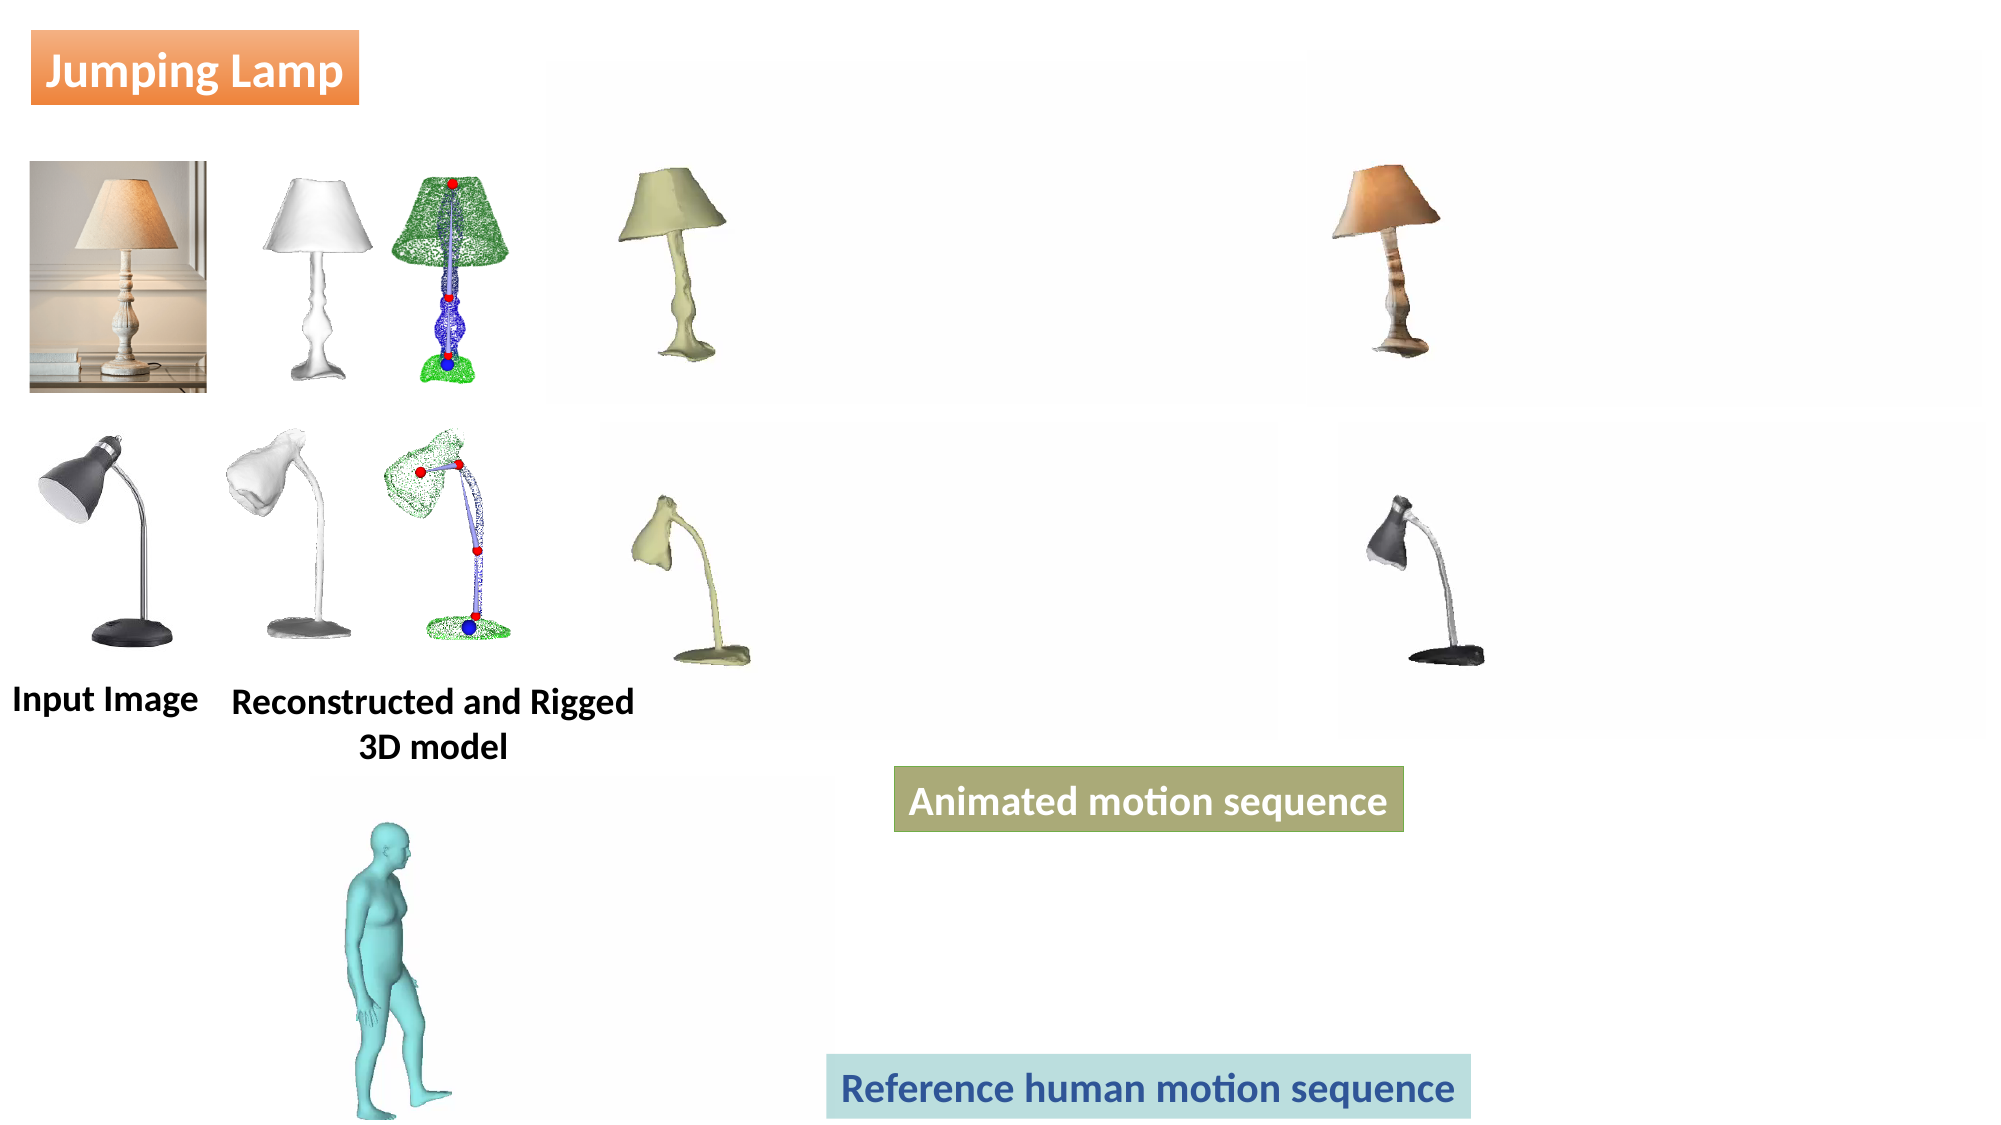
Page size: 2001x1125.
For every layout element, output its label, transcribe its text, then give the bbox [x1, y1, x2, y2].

picture [256, 169, 376, 387]
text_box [545, 61, 1307, 404]
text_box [376, 170, 522, 394]
text_box Input Image [0, 667, 214, 727]
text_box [309, 775, 836, 1121]
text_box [1306, 49, 1982, 408]
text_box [376, 423, 518, 646]
picture [35, 423, 177, 660]
picture [29, 161, 207, 393]
picture [221, 425, 366, 645]
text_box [1337, 422, 1987, 739]
text_box Reference human motion sequence [836, 1053, 1471, 1119]
text_box Jumping Lamp [31, 30, 360, 105]
text_box Animated motion sequence [894, 766, 1404, 832]
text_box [599, 422, 1279, 741]
text_box Reconstructed and Rigged 3D model [216, 669, 651, 775]
